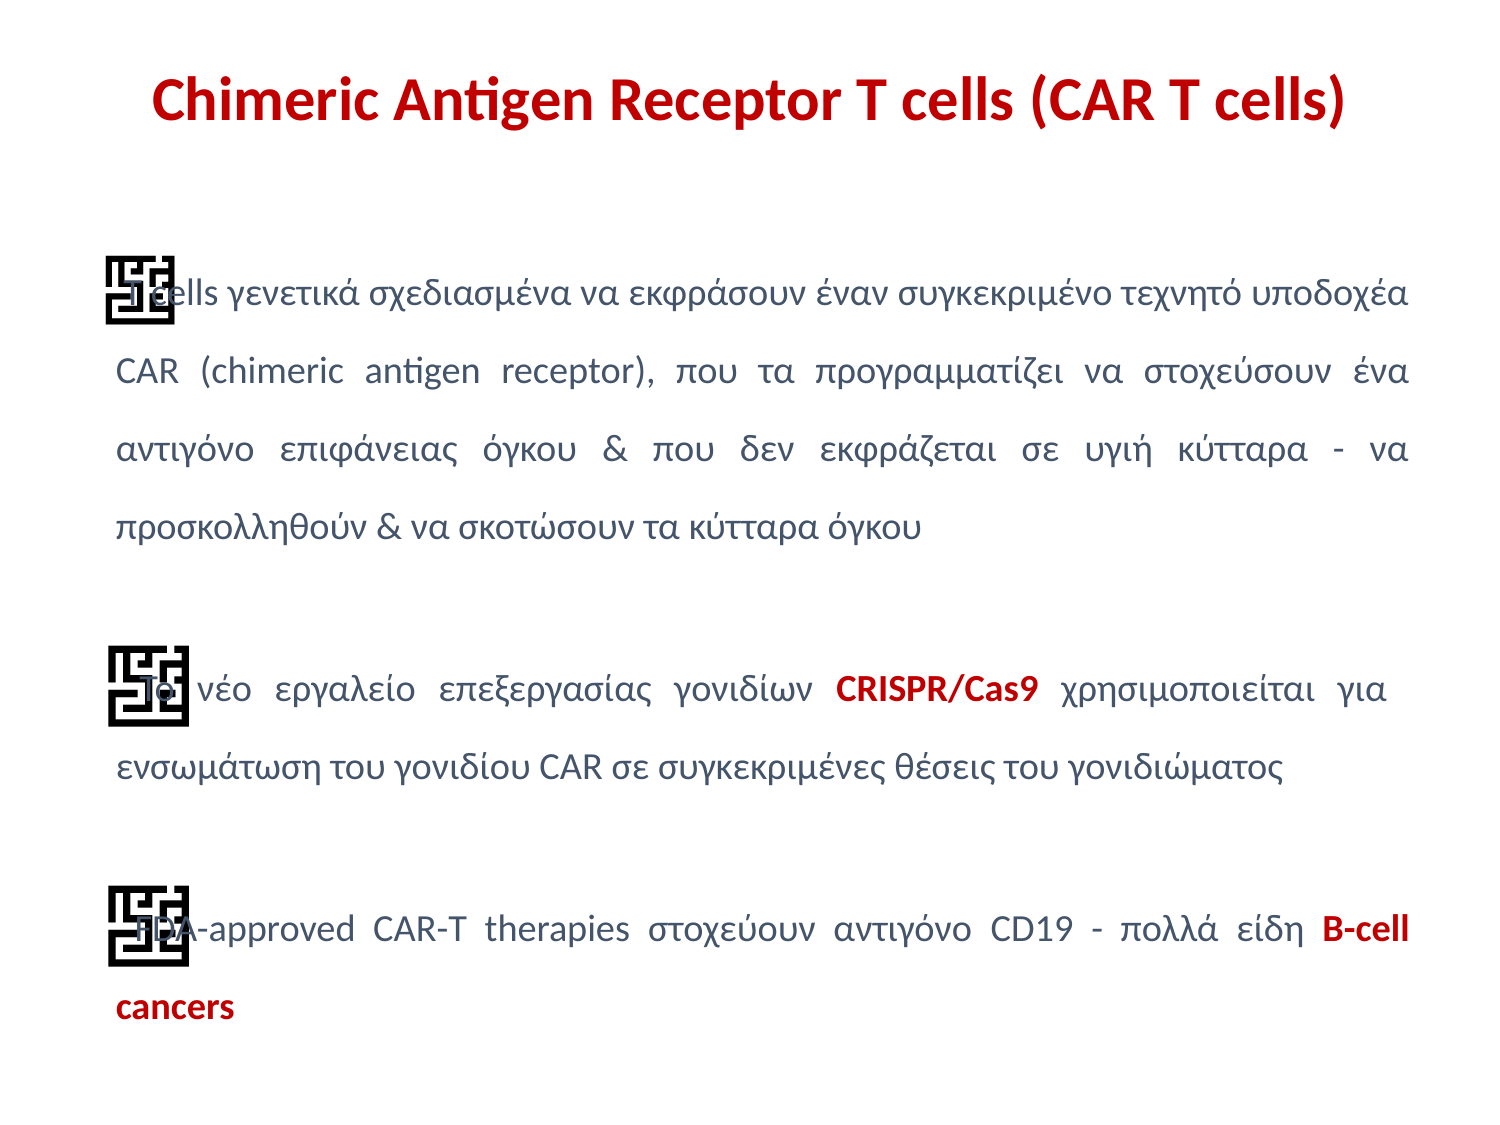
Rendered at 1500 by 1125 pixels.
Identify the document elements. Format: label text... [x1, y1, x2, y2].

picture [90, 627, 207, 745]
picture [90, 240, 190, 340]
title Chimeric Antigen Receptor T cells (CAR T cells) [103, 19, 1397, 107]
picture [90, 867, 207, 985]
list T cells γενετικά σχεδιασμένα να εκφράσουν έναν συγκεκριμένο τεχνητό υποδοχέα CAR (chimeric antigen receptor), που τα προγραμματίζει να στοχεύσουν ένα αντιγόνο επιφάνειας όγκου & που δεν εκφράζεται σε υγιή κύτταρα - να προσκολληθούν & να σκοτώσουν τα κύτταρα όγκου Το νέο εργαλείο επεξεργασίας γονιδίων CRISPR/Cas9 χρησιμοποιείται για ενσωμάτωση του γονιδίου CAR σε συγκεκριμένες θέσεις του γονιδιώματος FDA-approved CAR-T therapies στοχεύουν αντιγόνο CD19 - πολλά είδη B-cell cancers [75, 172, 1425, 1035]
